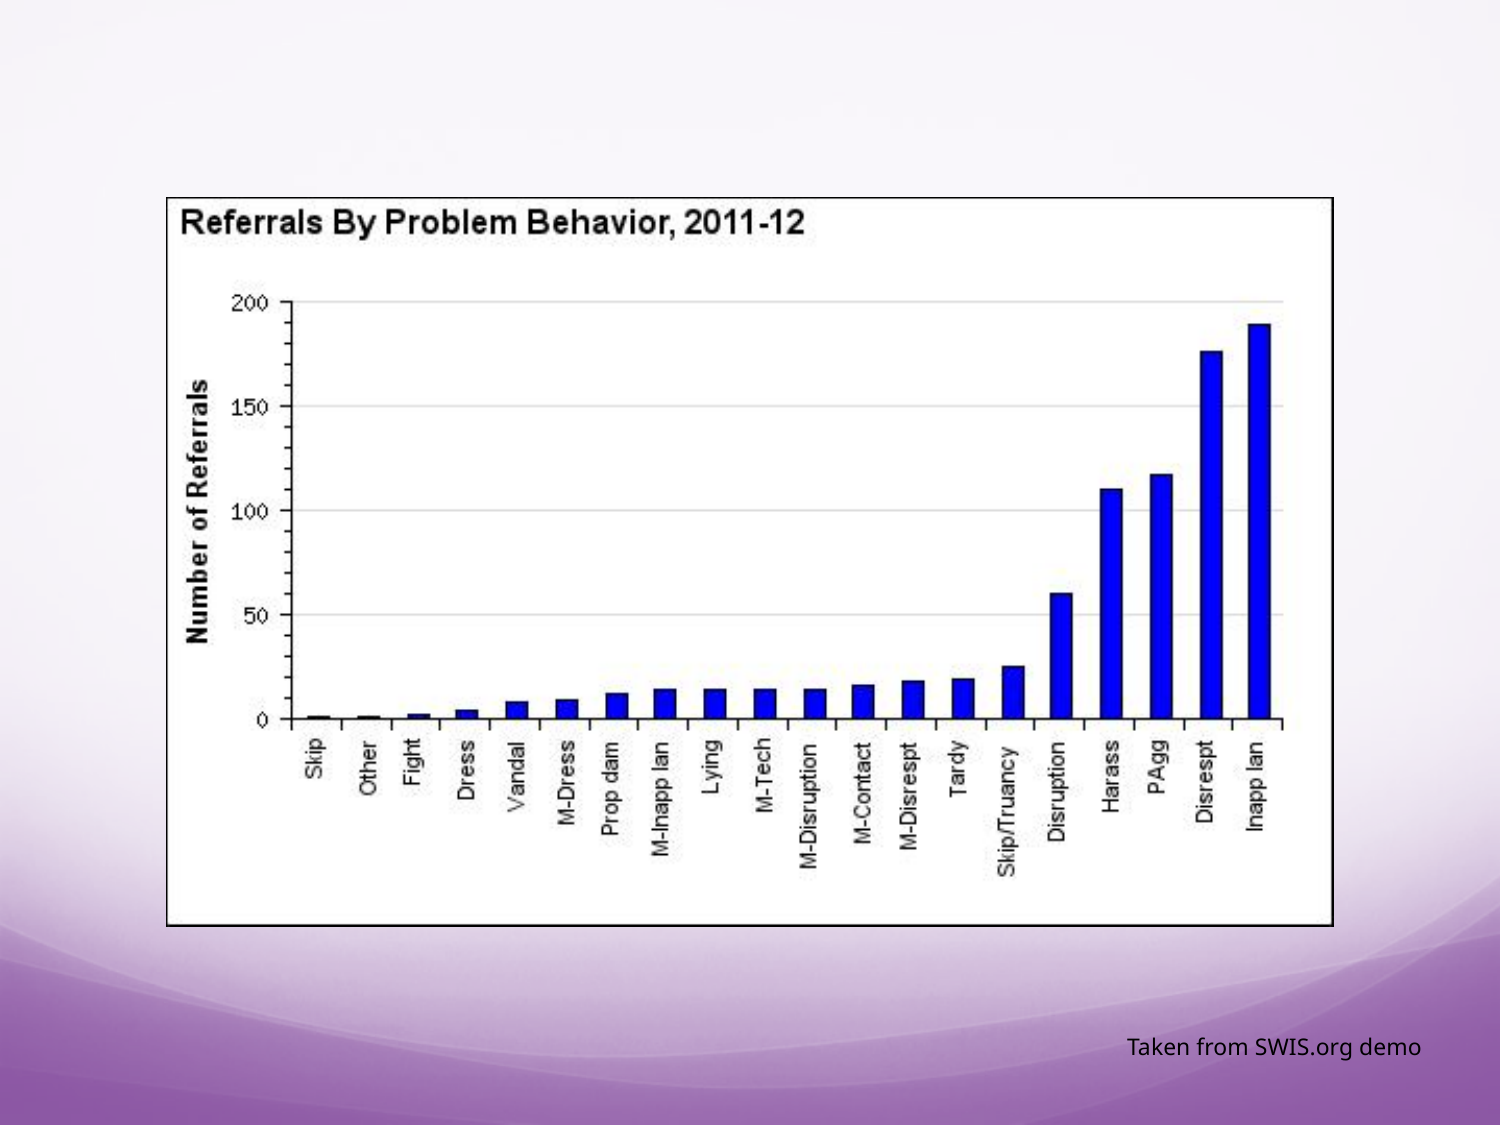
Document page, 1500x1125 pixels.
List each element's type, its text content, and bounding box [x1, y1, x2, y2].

text_box Taken from SWIS.org demo [1112, 1025, 1500, 1068]
picture [166, 197, 1334, 928]
